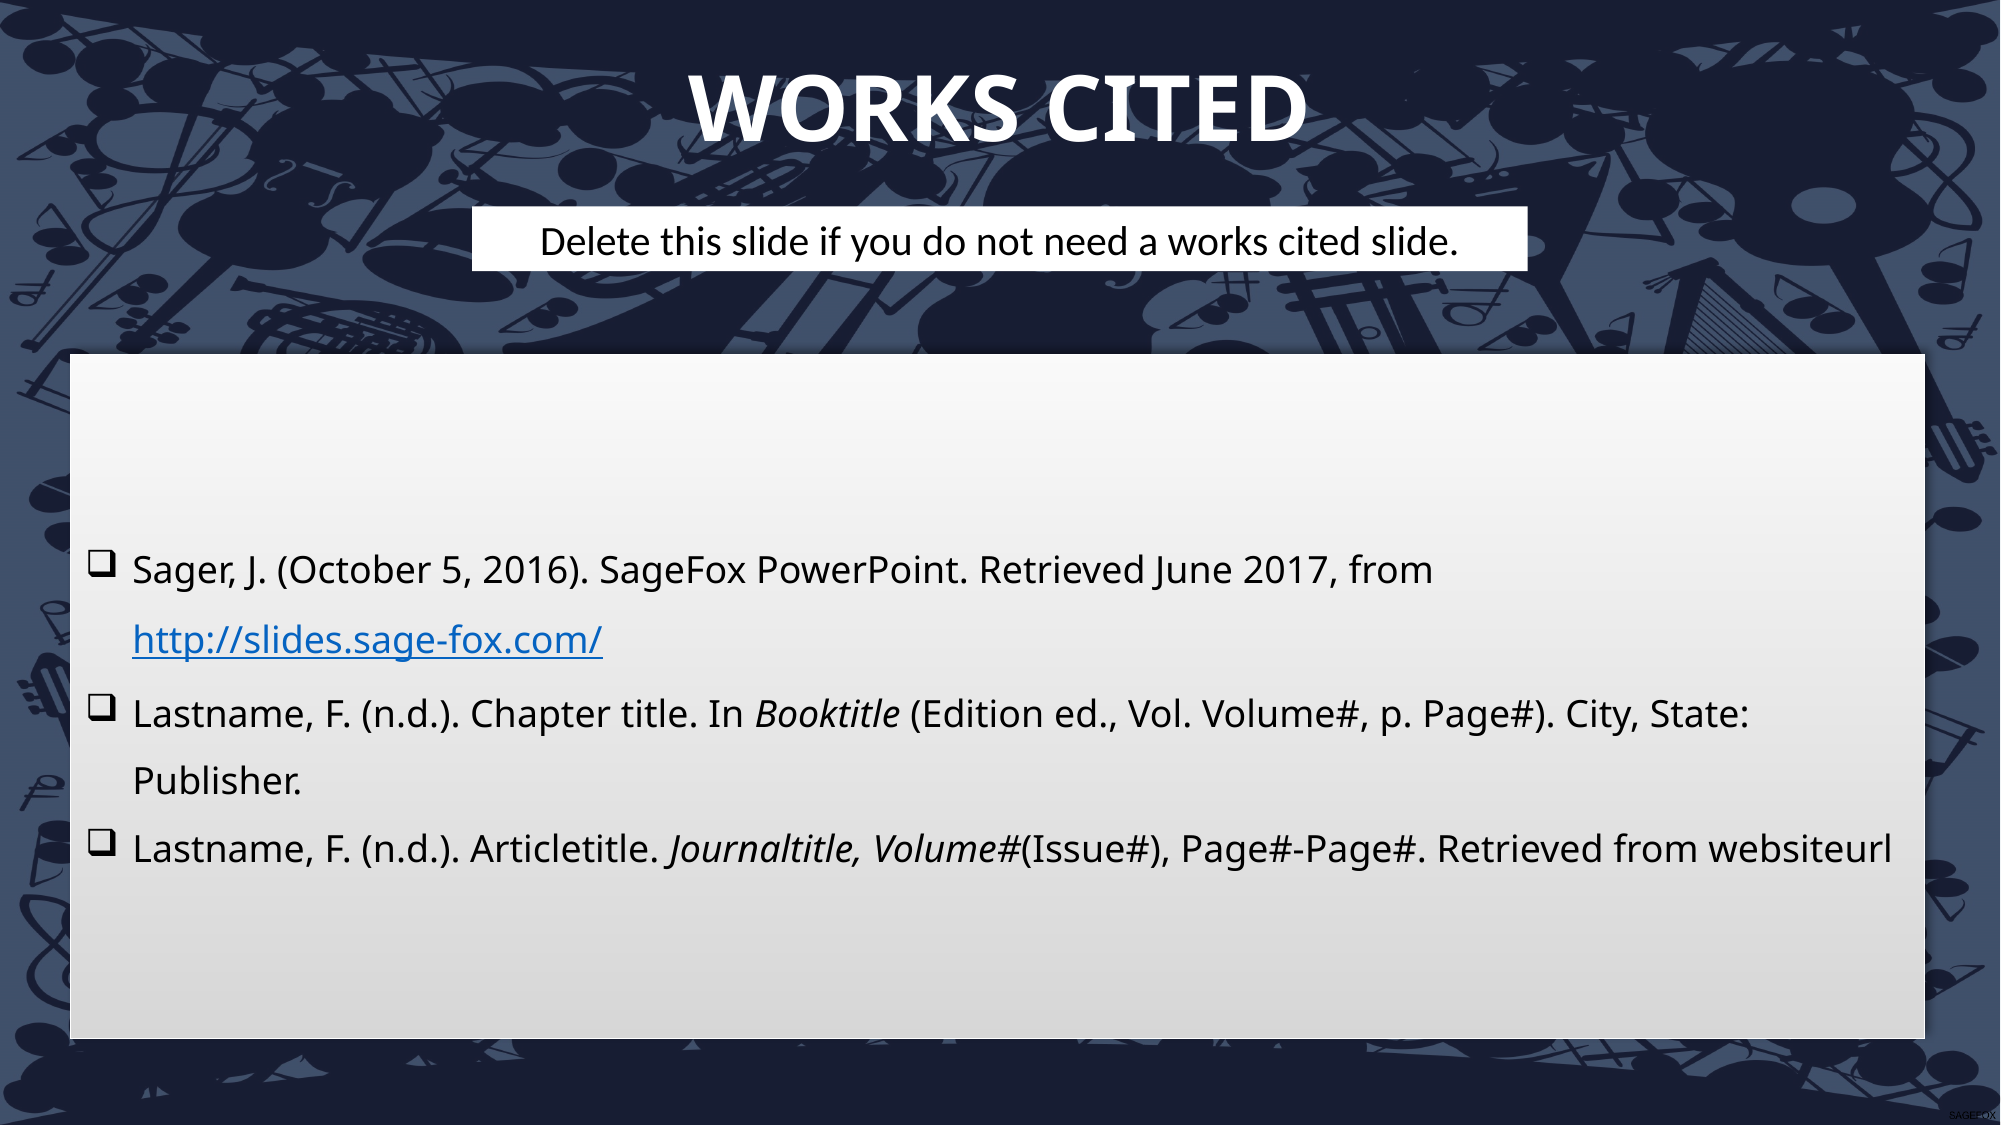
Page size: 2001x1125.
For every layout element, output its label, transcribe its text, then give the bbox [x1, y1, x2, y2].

text_box Delete this slide if you do not need a works cited slide. [472, 206, 1528, 272]
text_box WORKS CITED [548, 42, 1452, 167]
text_box Sager, J. (October 5, 2016). SageFox PowerPoint. Retrieved June 2017, from http://slides.sage-fox.com/ Lastname, F. (n.d.). Chapter title. In Booktitle (Edition ed., Vol. Volume#, p. Page#). City, State: Publisher. Lastname, F. (n.d.). Articletitle. Journaltitle, Volume#(Issue#), Page#-Page#. Retrieved from websiteurl [70, 354, 1925, 1039]
picture [1925, 0, 2001, 1125]
